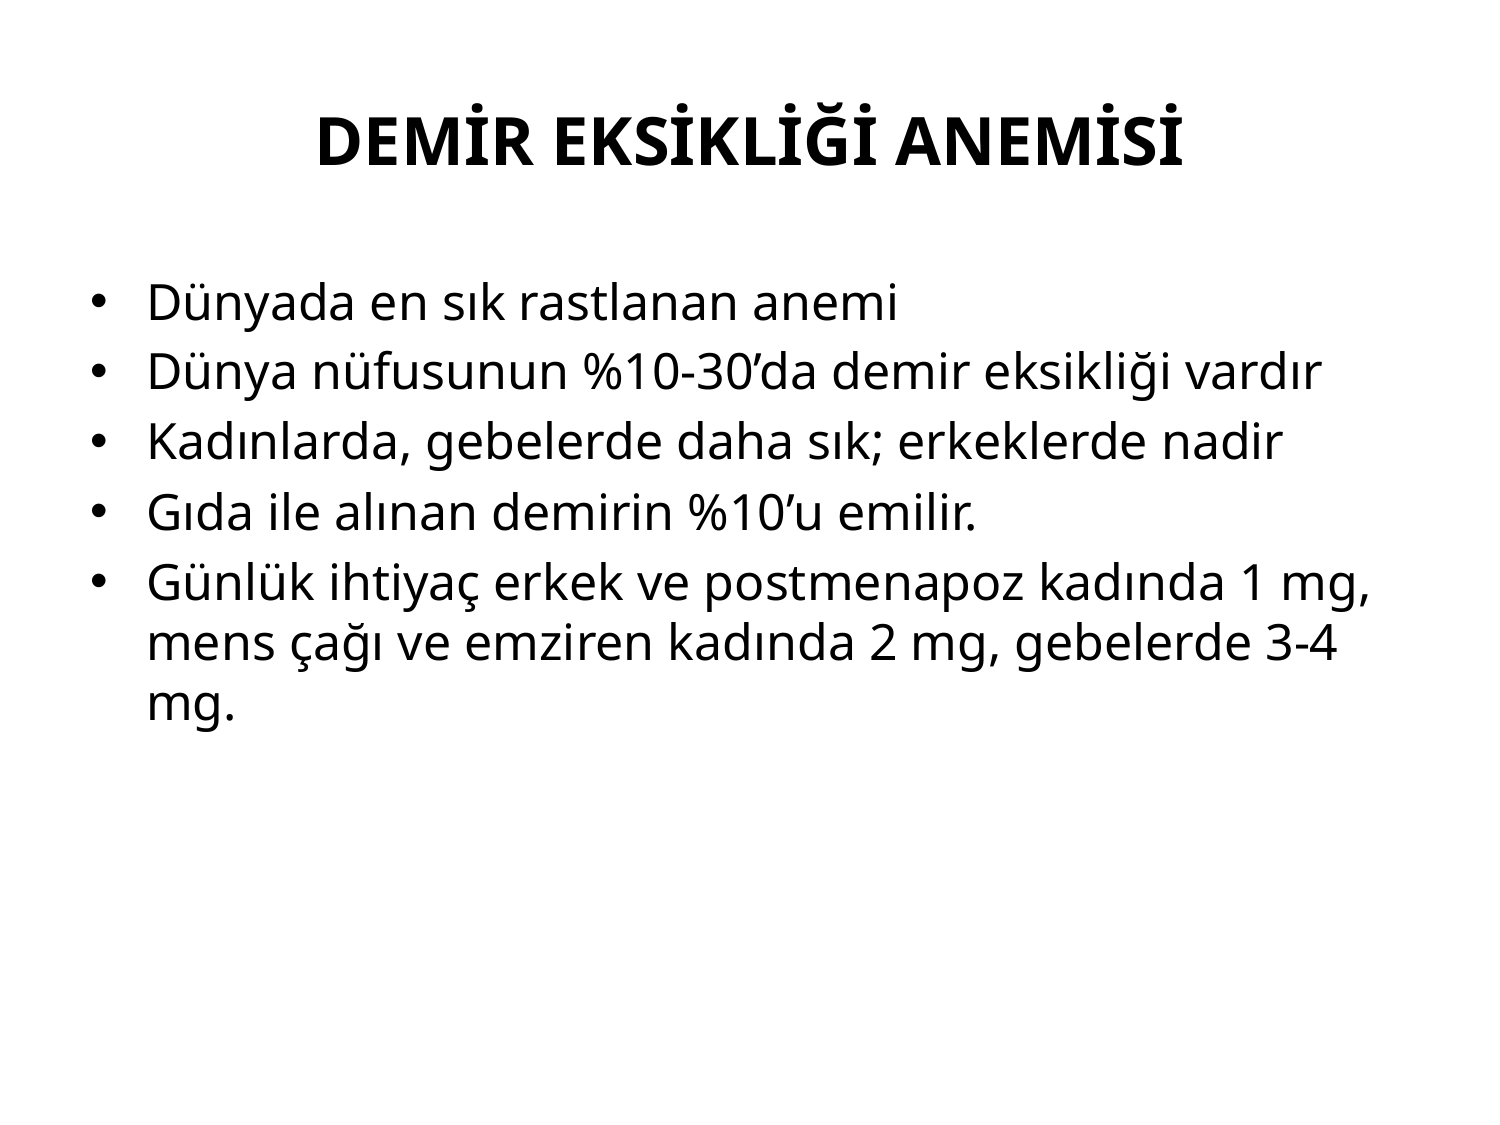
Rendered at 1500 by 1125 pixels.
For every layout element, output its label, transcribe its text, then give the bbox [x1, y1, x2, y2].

title DEMİR EKSİKLİĞİ ANEMİSİ [75, 45, 1425, 233]
list Dünyada en sık rastlanan anemi Dünya nüfusunun %10-30’da demir eksikliği vardır Kadınlarda, gebelerde daha sık; erkeklerde nadir Gıda ile alınan demirin %10’u emilir. Günlük ihtiyaç erkek ve postmenapoz kadında 1 mg, mens çağı ve emziren kadında 2 mg, gebelerde 3-4 mg. [75, 262, 1425, 1005]
